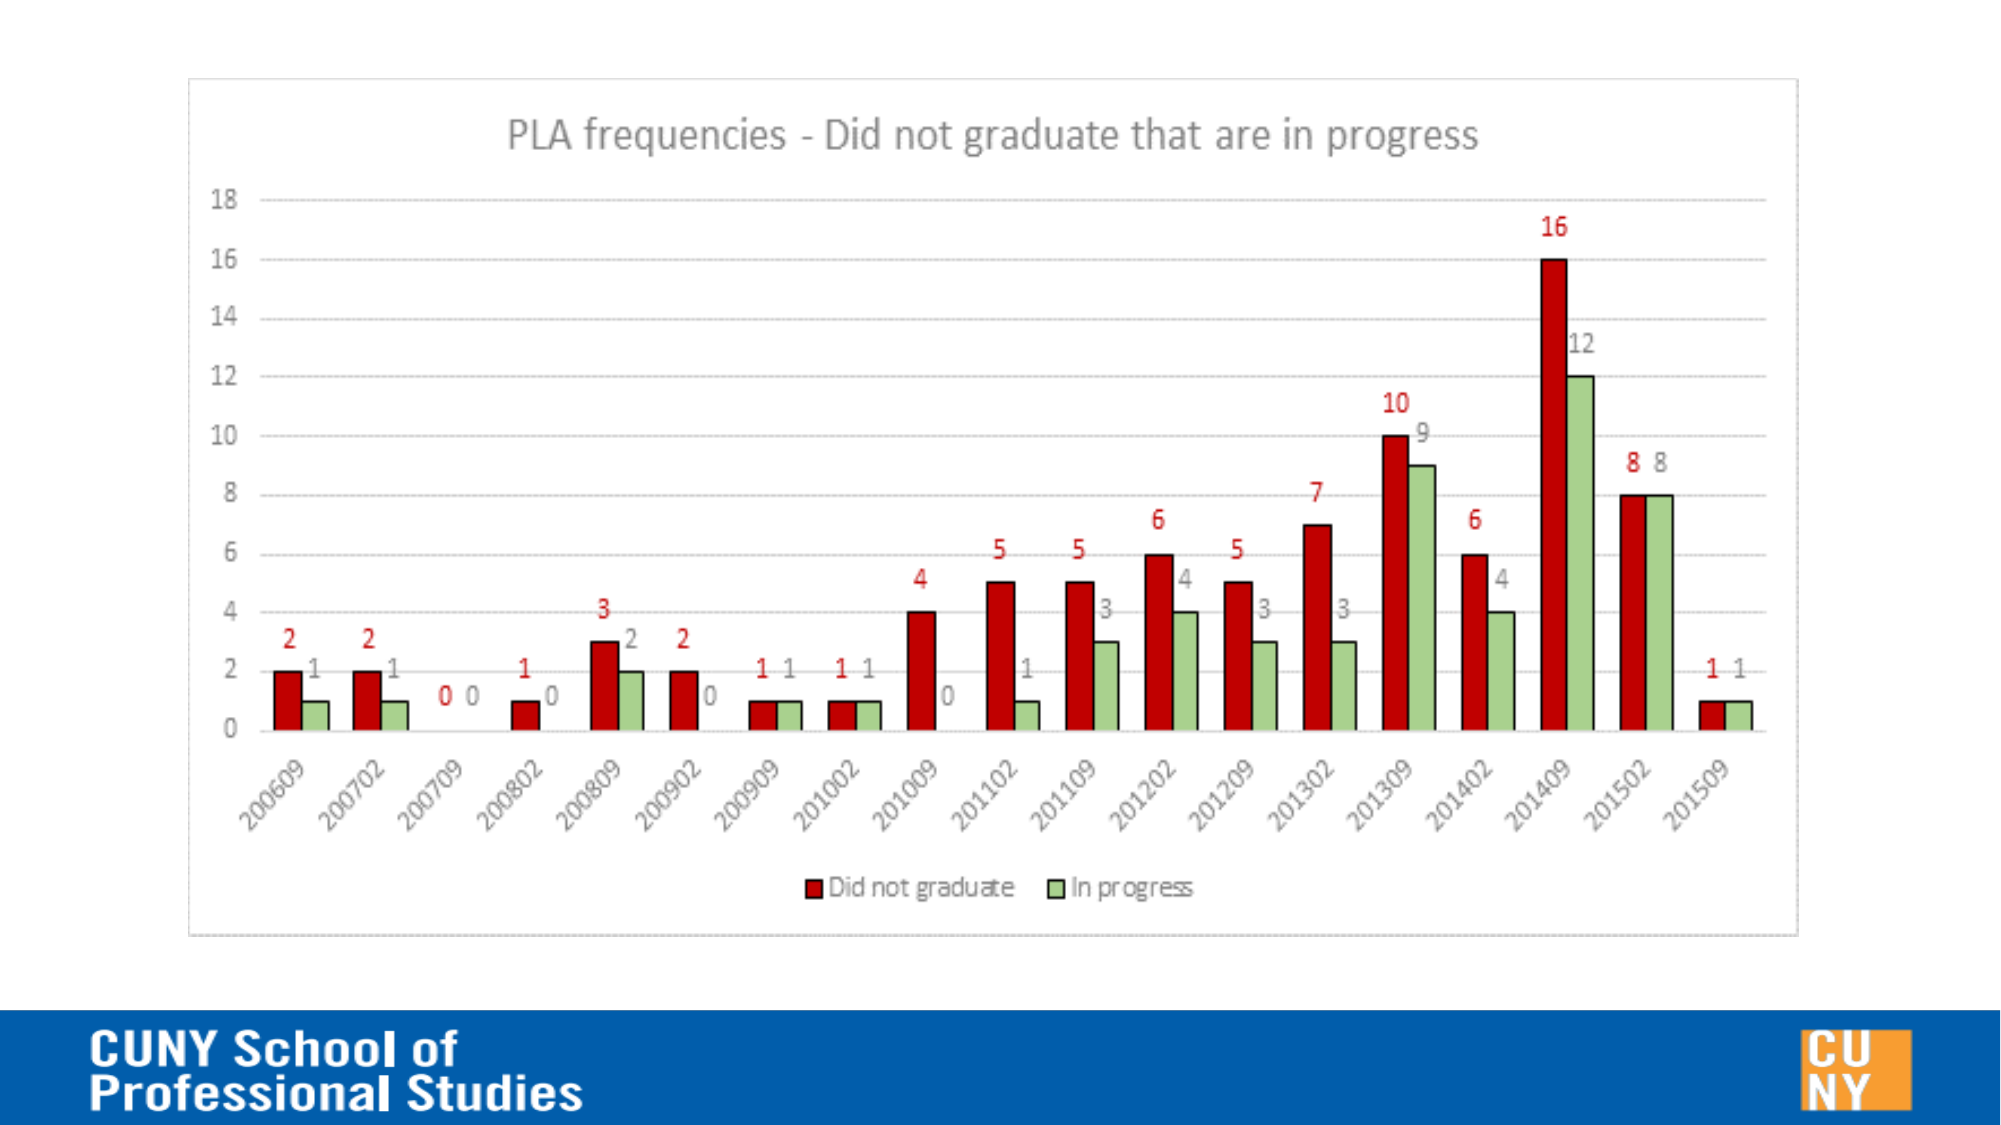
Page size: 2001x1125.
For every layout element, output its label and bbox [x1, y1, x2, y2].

picture [188, 78, 1799, 938]
